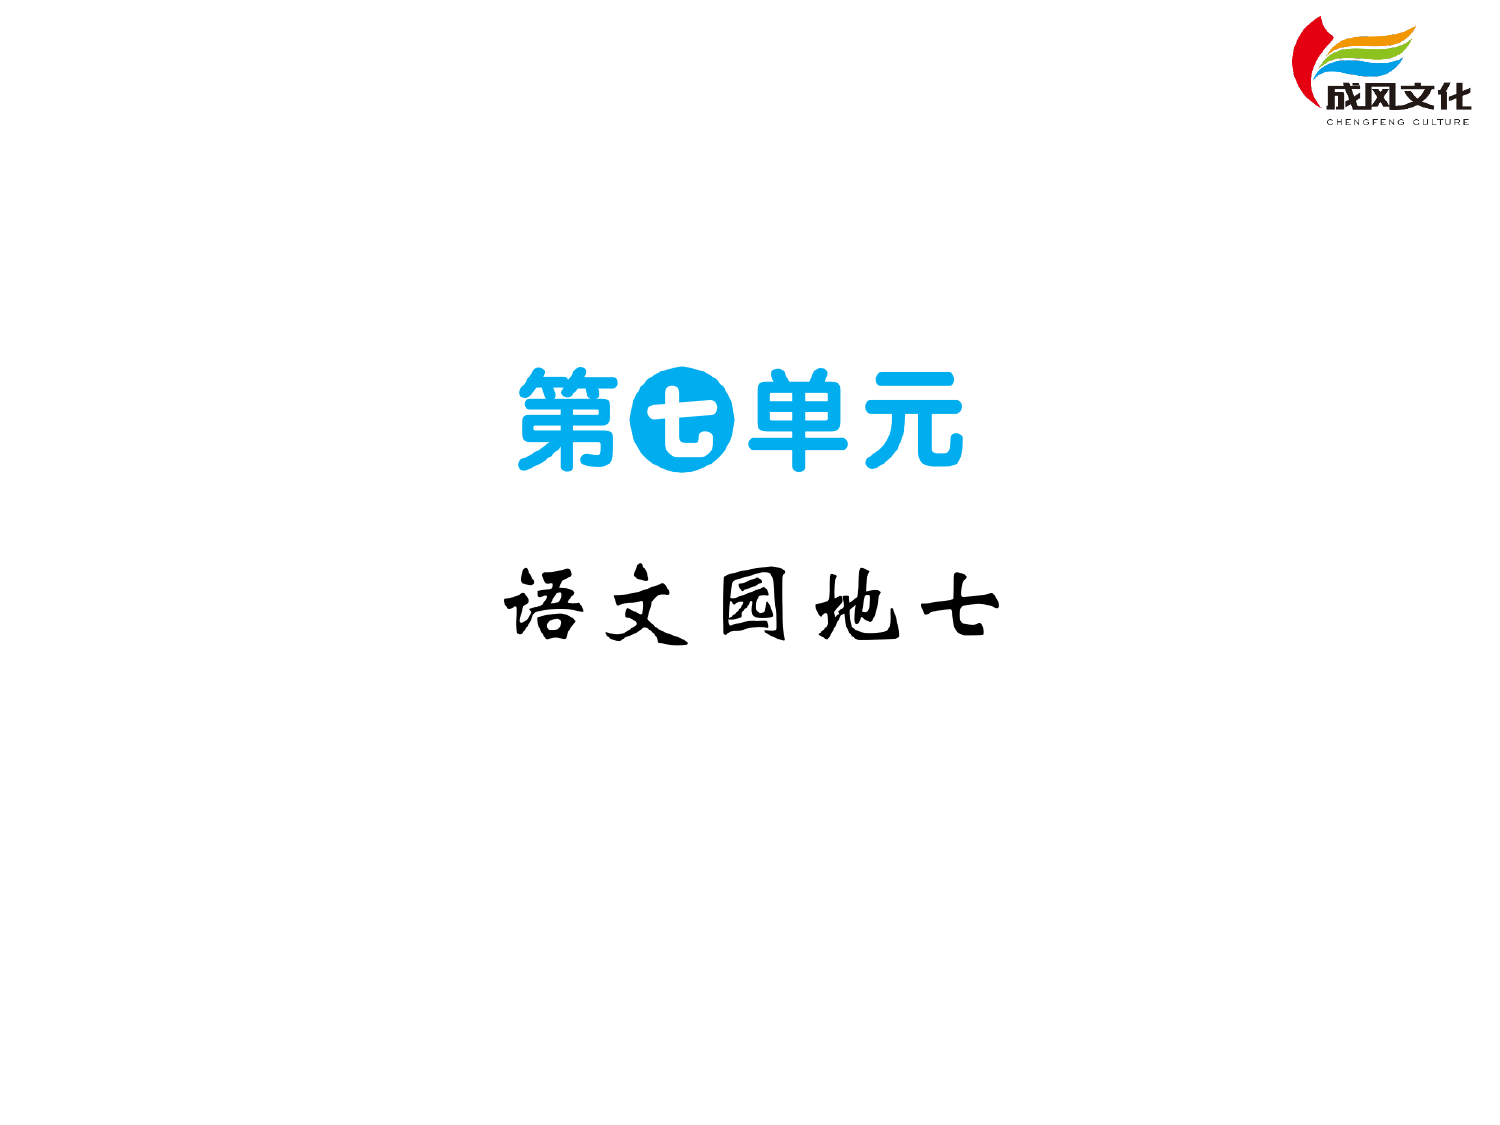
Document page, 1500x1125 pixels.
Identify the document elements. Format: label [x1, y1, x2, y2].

picture [513, 349, 987, 494]
picture [1281, 0, 1489, 136]
picture [489, 558, 1011, 649]
